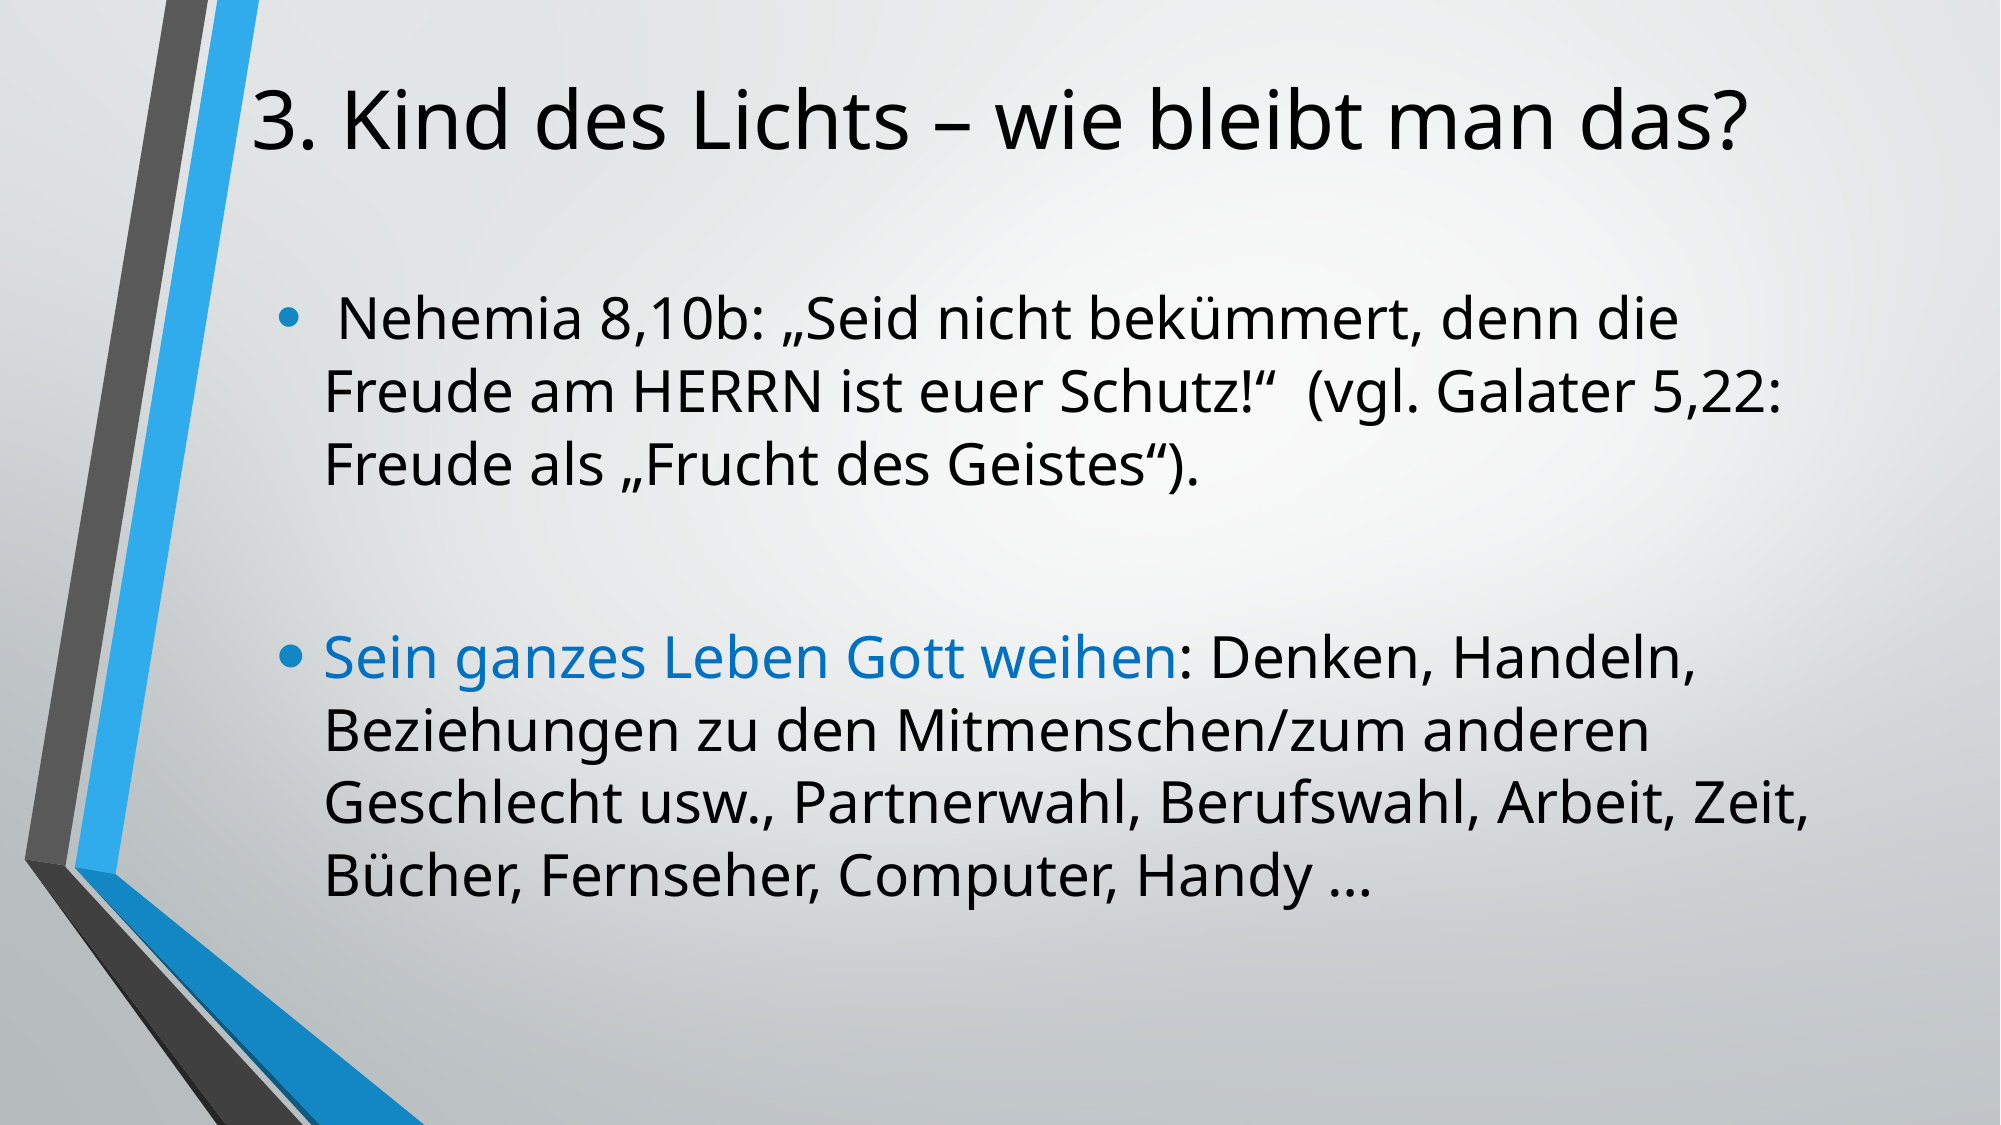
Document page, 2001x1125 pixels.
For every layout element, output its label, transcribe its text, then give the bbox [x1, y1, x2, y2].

list Nehemia 8,10b: „Seid nicht bekümmert, denn die Freude am HERRN ist euer Schutz!“ (vgl. Galater 5,22: Freude als „Frucht des Geistes“). Sein ganzes Leben Gott weihen: Denken, Handeln, Beziehungen zu den Mitmenschen/zum anderen Geschlecht usw., Partnerwahl, Berufswahl, Arbeit, Zeit, Bücher, Fernseher, Computer, Handy … [261, 173, 1863, 1014]
title 3. Kind des Lichts – wie bleibt man das? [137, 59, 1863, 174]
